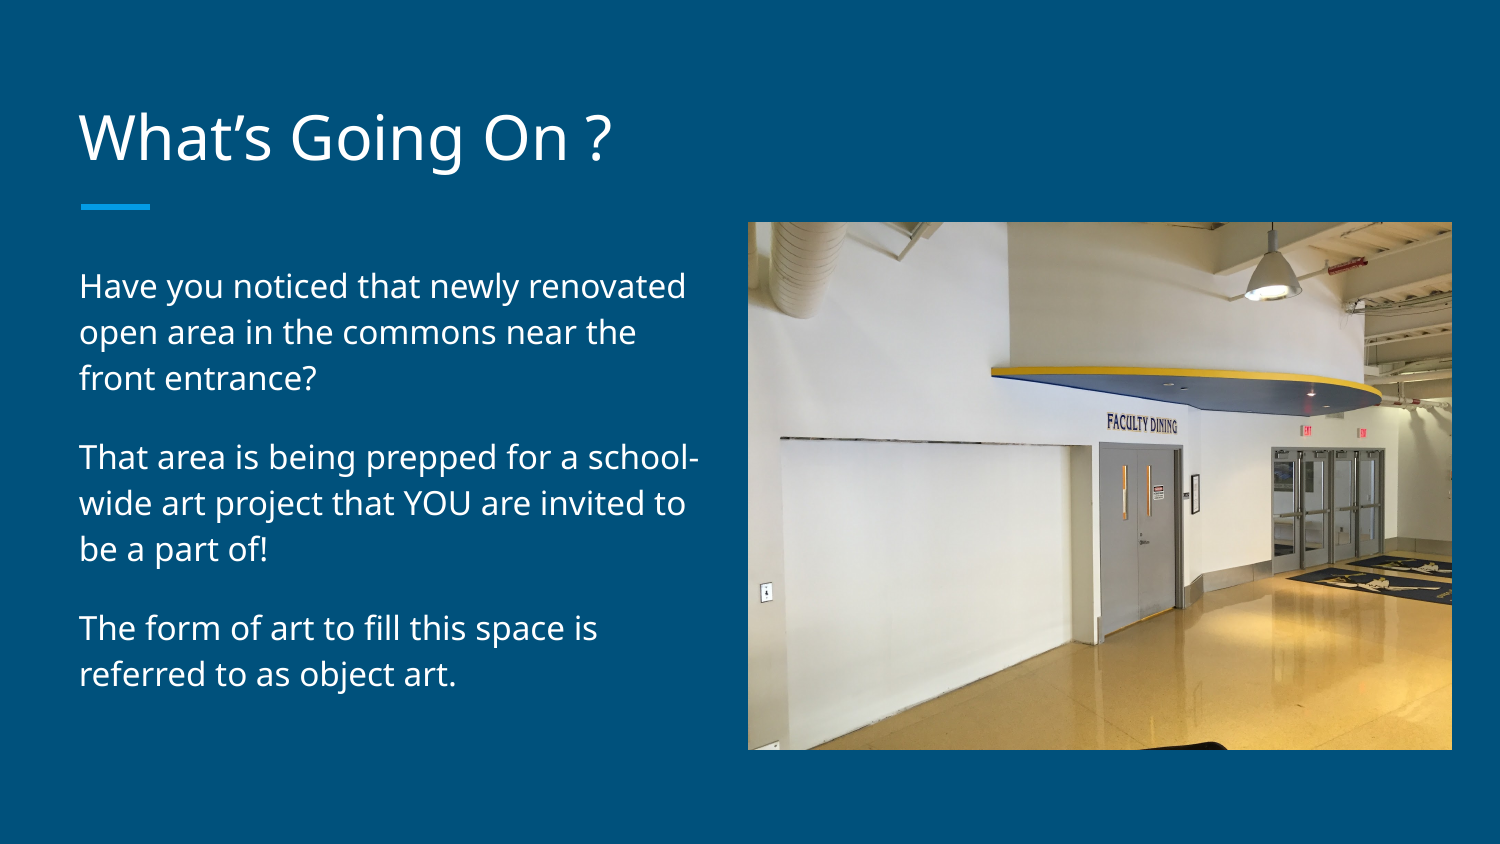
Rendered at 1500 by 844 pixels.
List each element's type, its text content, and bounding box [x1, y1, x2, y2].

picture [749, 223, 1451, 749]
title What’s Going On ? [63, 75, 1437, 188]
list Have you noticed that newly renovated open area in the commons near the front entrance? That area is being prepped for a school-wide art project that YOU are invited to be a part of! The form of art to fill this space is referred to as object art. [63, 244, 720, 750]
